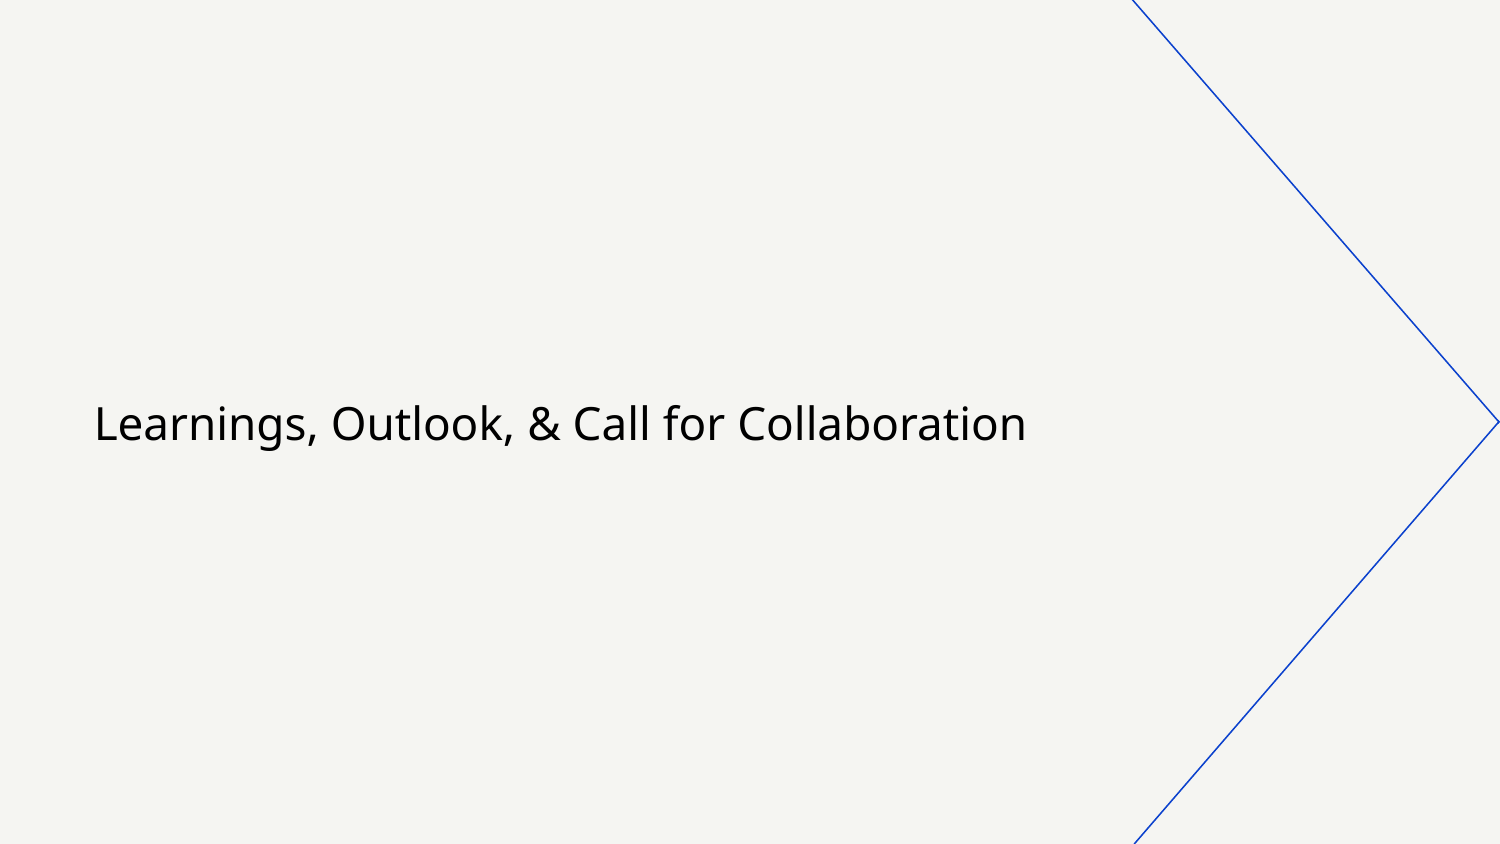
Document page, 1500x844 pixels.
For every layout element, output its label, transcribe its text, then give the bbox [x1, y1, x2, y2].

title Learnings, Outlook, & Call for Collaboration [93, 352, 1449, 491]
